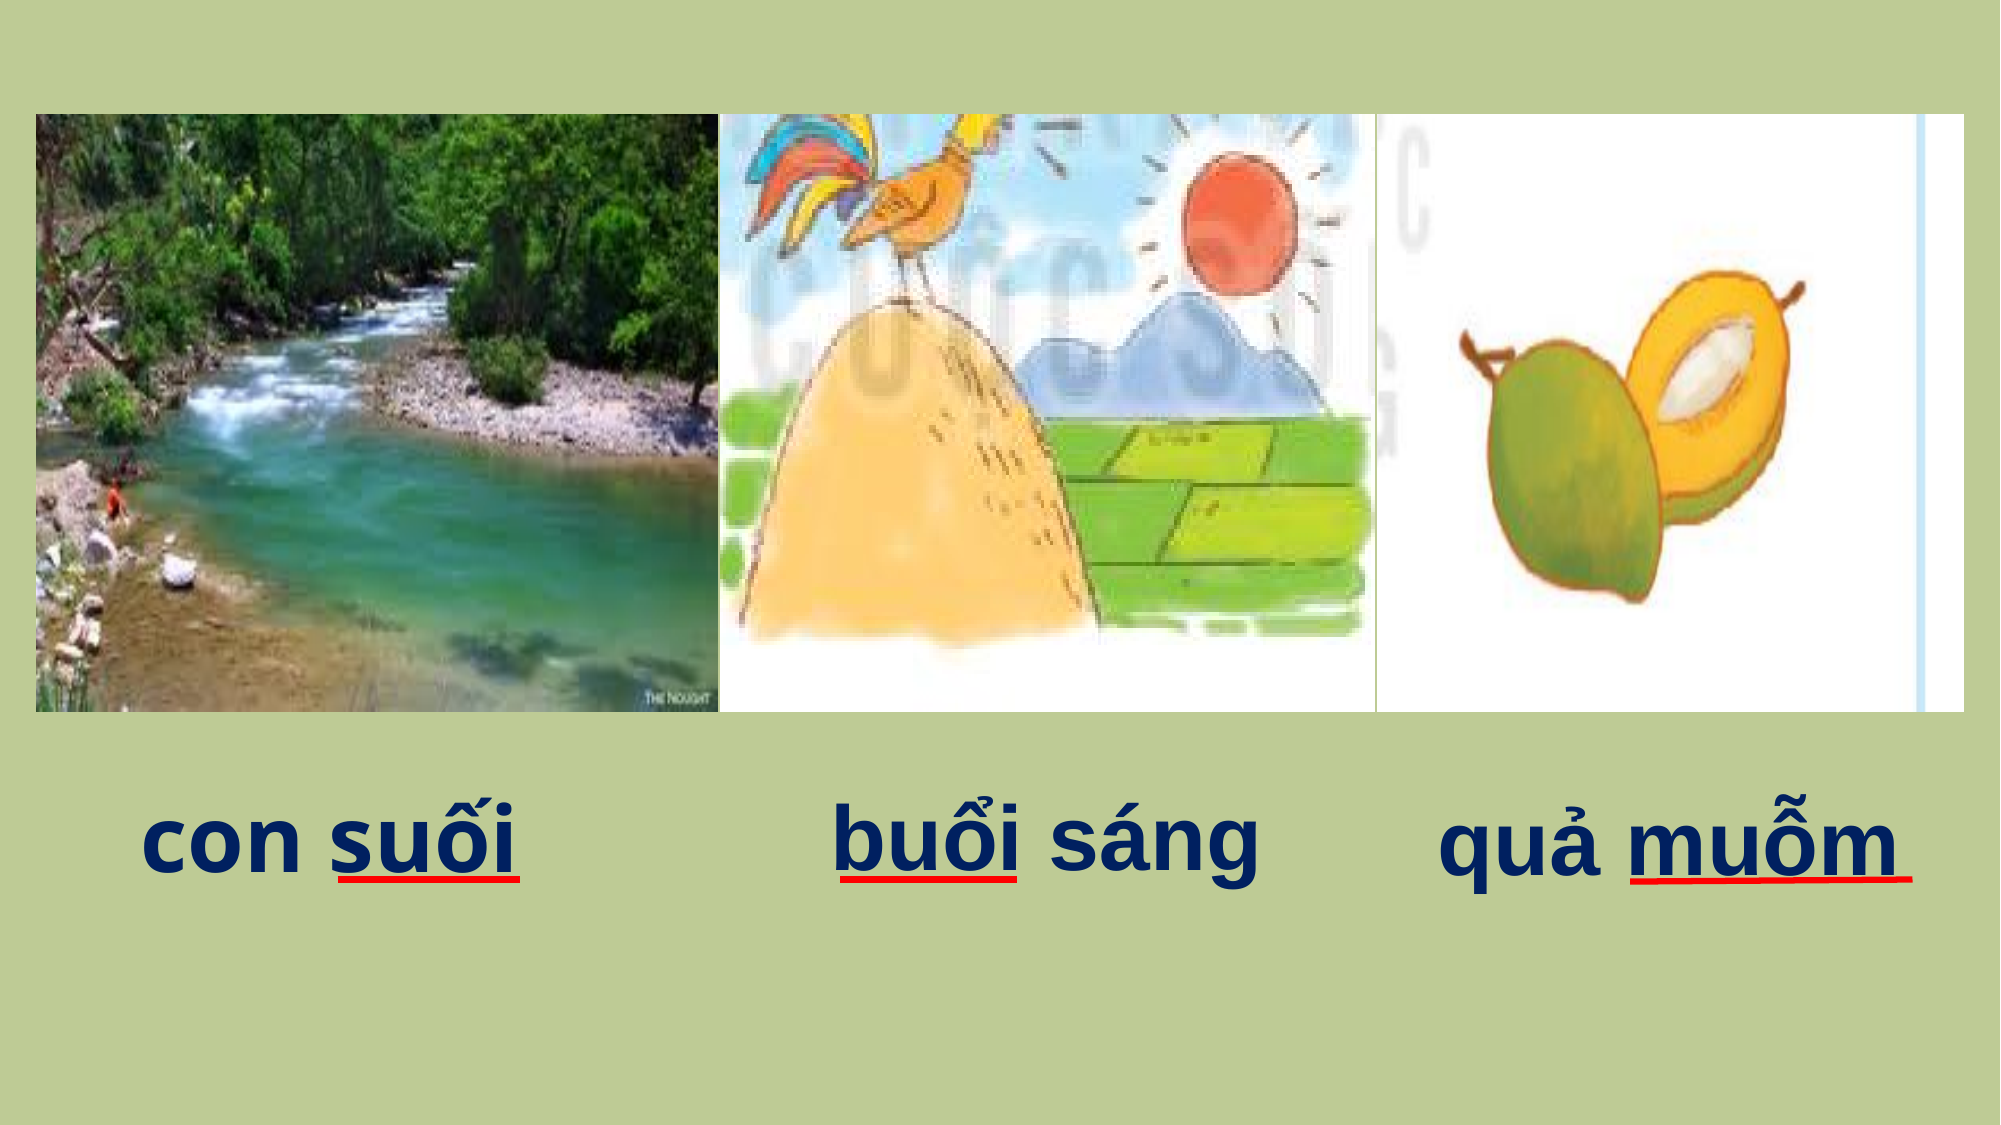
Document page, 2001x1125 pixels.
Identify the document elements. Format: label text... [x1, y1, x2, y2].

text_box quả muỗm [1422, 759, 1985, 919]
picture [35, 114, 718, 712]
text_box buổi sáng [789, 754, 1353, 914]
text_box con suối [126, 756, 689, 916]
picture [719, 114, 1376, 712]
picture [1377, 114, 1965, 712]
